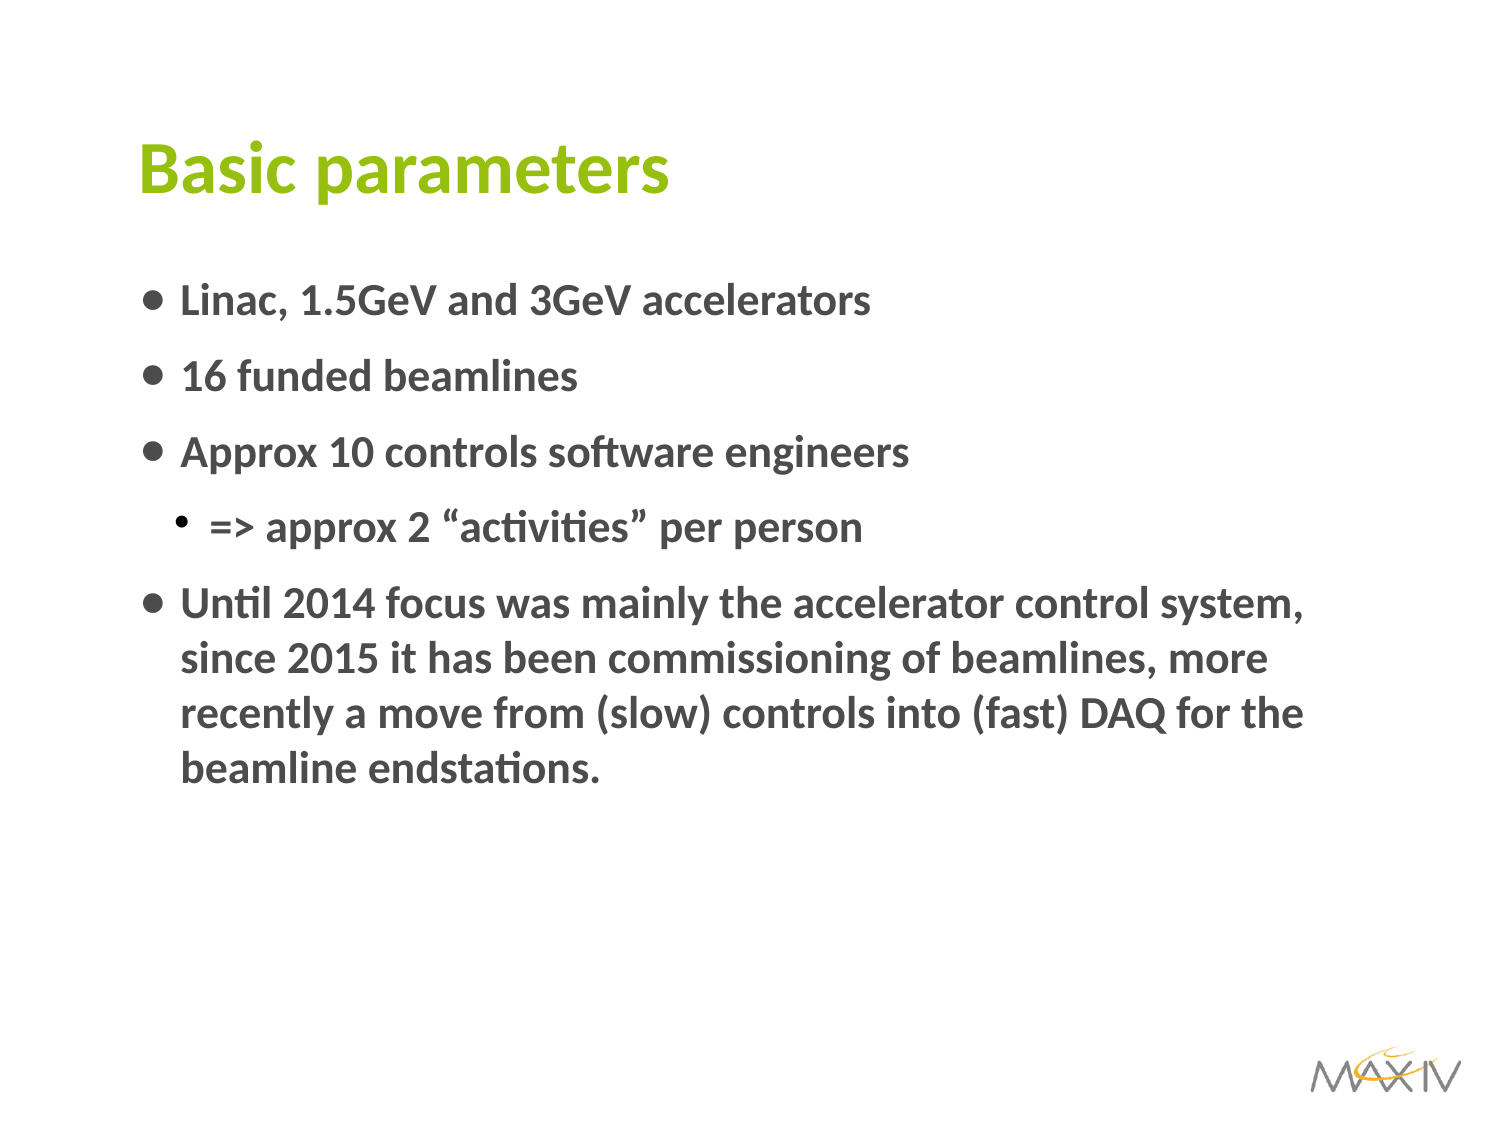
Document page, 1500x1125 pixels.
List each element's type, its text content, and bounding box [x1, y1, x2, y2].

text_box Linac, 1.5GeV and 3GeV accelerators 16 funded beamlines Approx 10 controls software engineers => approx 2 “activities” per person Until 2014 focus was mainly the accelerator control system, since 2015 it has been commissioning of beamlines, more recently a move from (slow) controls into (fast) DAQ for the beamline endstations. [123, 262, 1382, 921]
text_box Basic parameters [123, 28, 1369, 216]
picture [1309, 1045, 1463, 1093]
